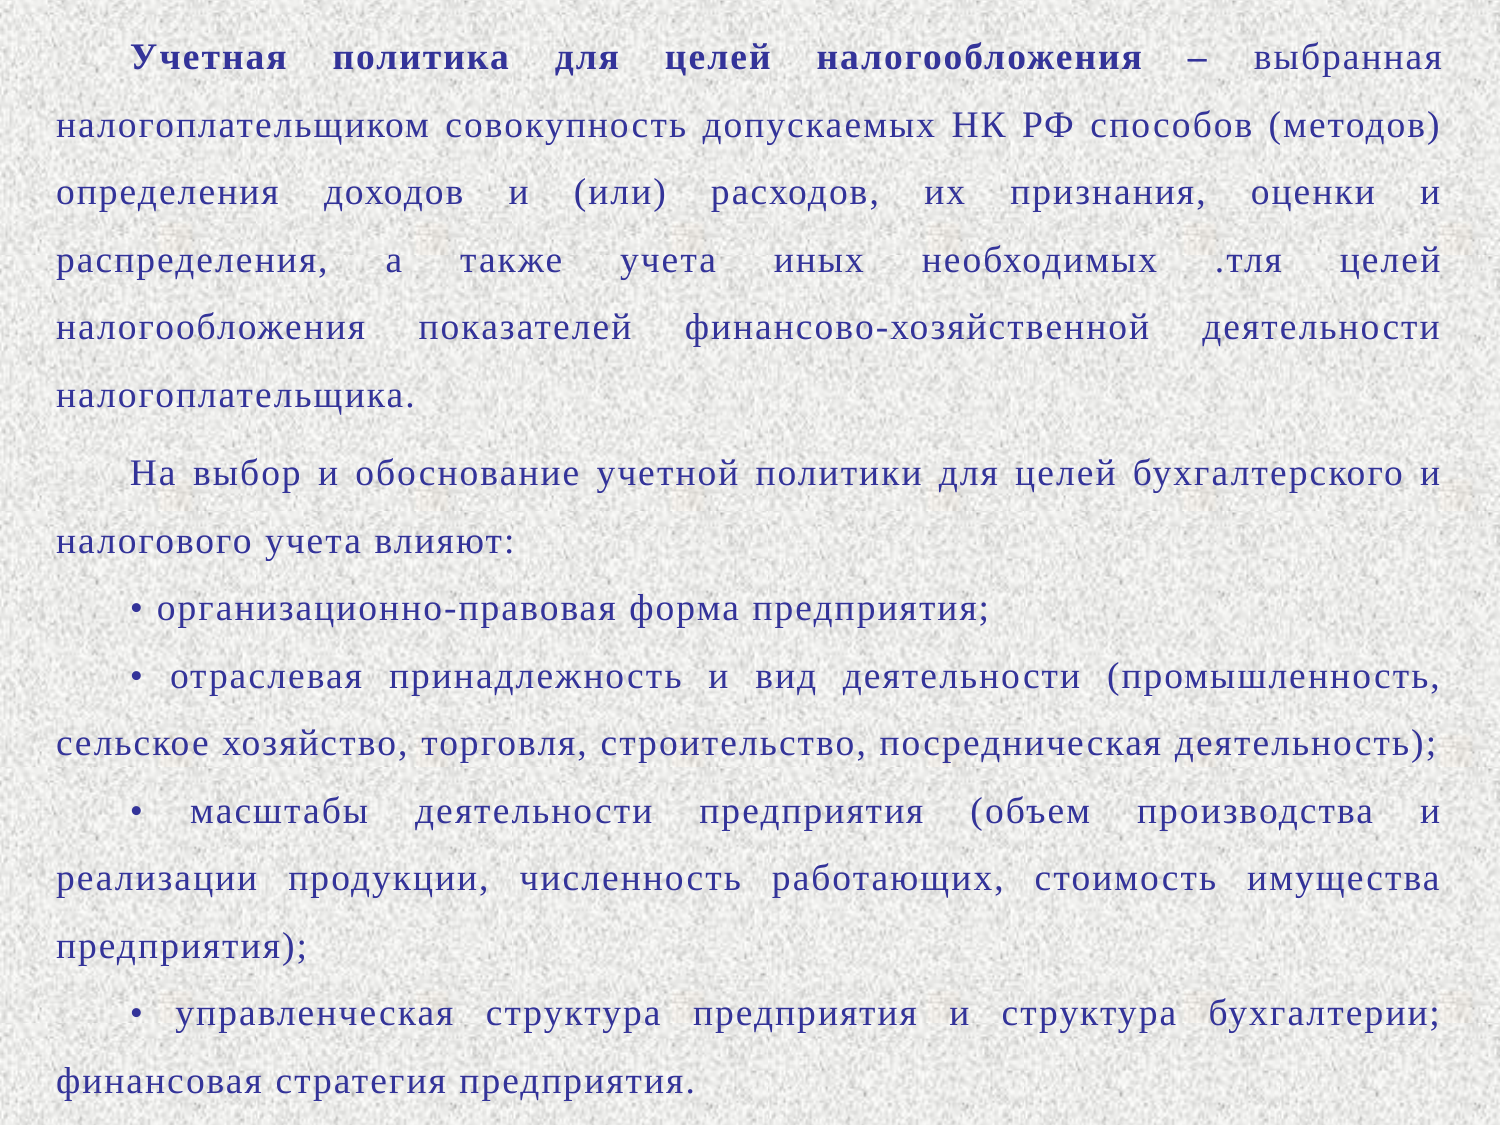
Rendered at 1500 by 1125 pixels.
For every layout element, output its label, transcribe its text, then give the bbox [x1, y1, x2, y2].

picture [0, 0, 1500, 1125]
text_box Учетная политика для целей налогообложения – выбранная налогоплательщиком совокупность допускаемых НК РФ способов (методов) определения доходов и (или) расходов, их признания, оценки и распределения, а также учета иных необходимых .тля целей налогообложения показателей финансово-хозяйственной деятельности налогоплательщика. [41, 2, 1459, 418]
text_box На выбор и обоснование учетной политики для целей бухгалтерского и налогового учета влияют: • организационно-правовая форма предприятия; • отраслевая принадлежность и вид деятельности (промышленность, сельское хозяйство, торговля, строительство, посредническая деятельность); • масштабы деятельности предприятия (объем производства и реализации продукции, численность работающих, стоимость имущества предприятия); • управленческая структура предприятия и структура бухгалтерии; финансовая стратегия предприятия. [41, 418, 1459, 1108]
